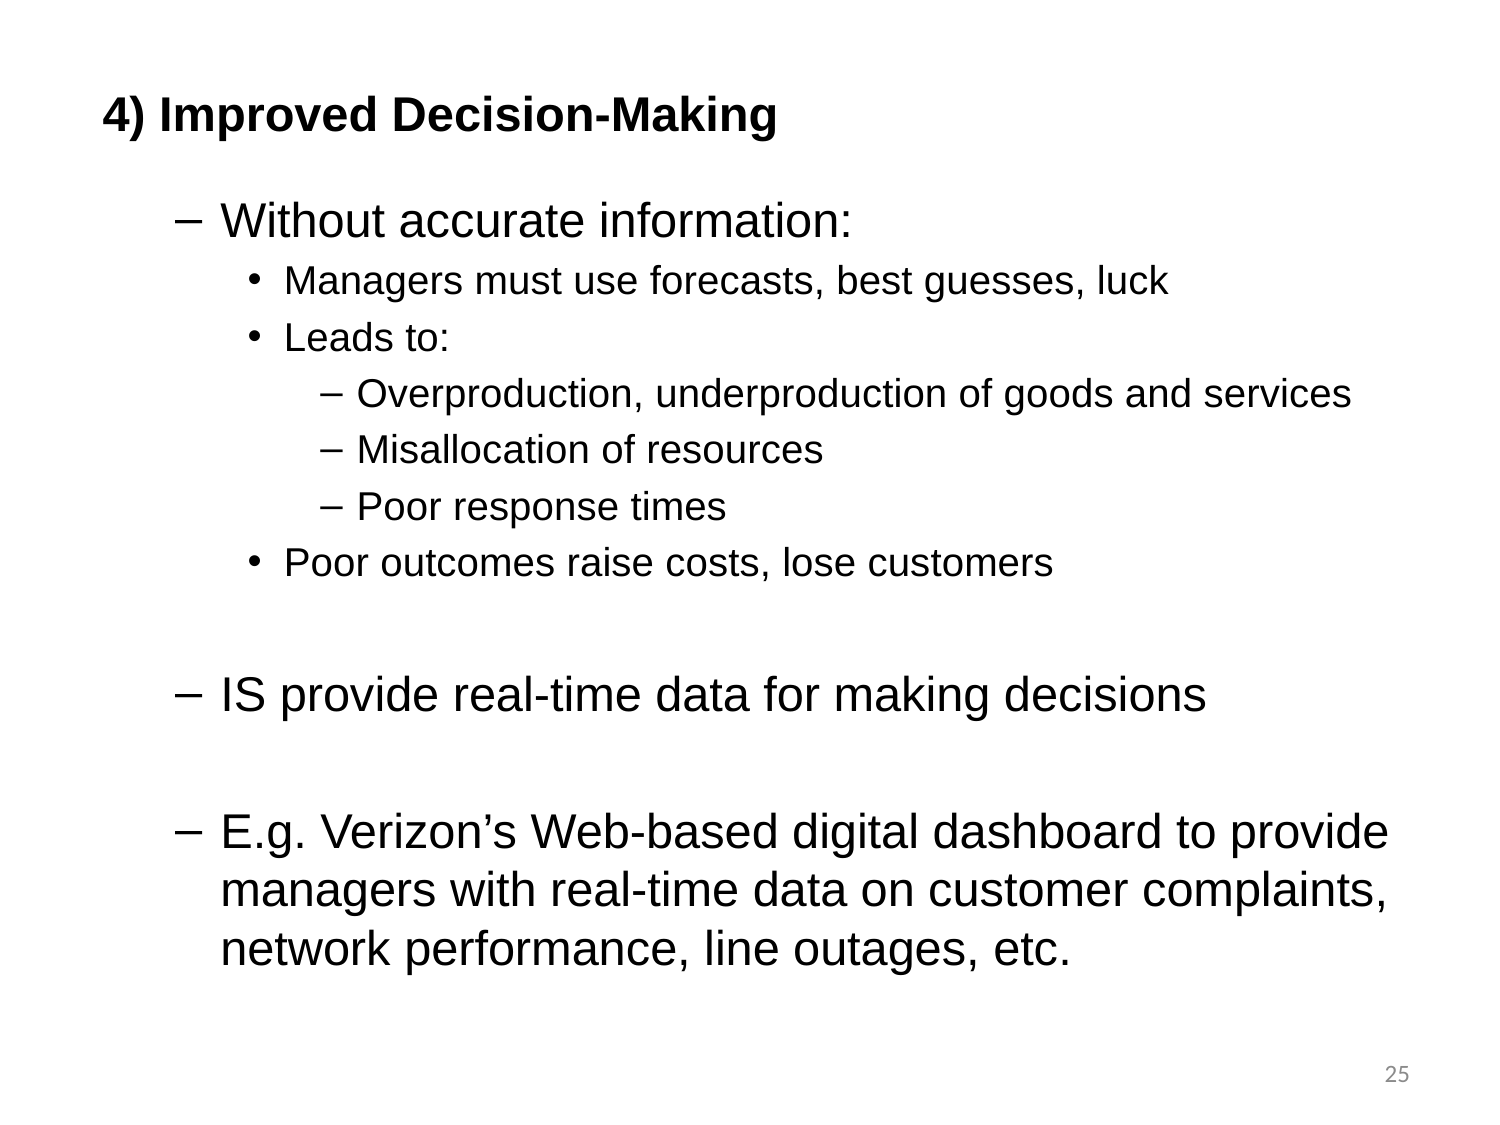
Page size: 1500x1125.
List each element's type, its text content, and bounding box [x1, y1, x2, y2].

slide_number 25 [1074, 1042, 1425, 1103]
list 4) Improved Decision-Making Without accurate information: Managers must use forecasts, best guesses, luck Leads to: Overproduction, underproduction of goods and services Misallocation of resources Poor response times Poor outcomes raise costs, lose customers IS provide real-time data for making decisions E.g. Verizon’s Web-based digital dashboard to provide managers with real-time data on customer complaints, network performance, line outages, etc. [87, 75, 1438, 1013]
